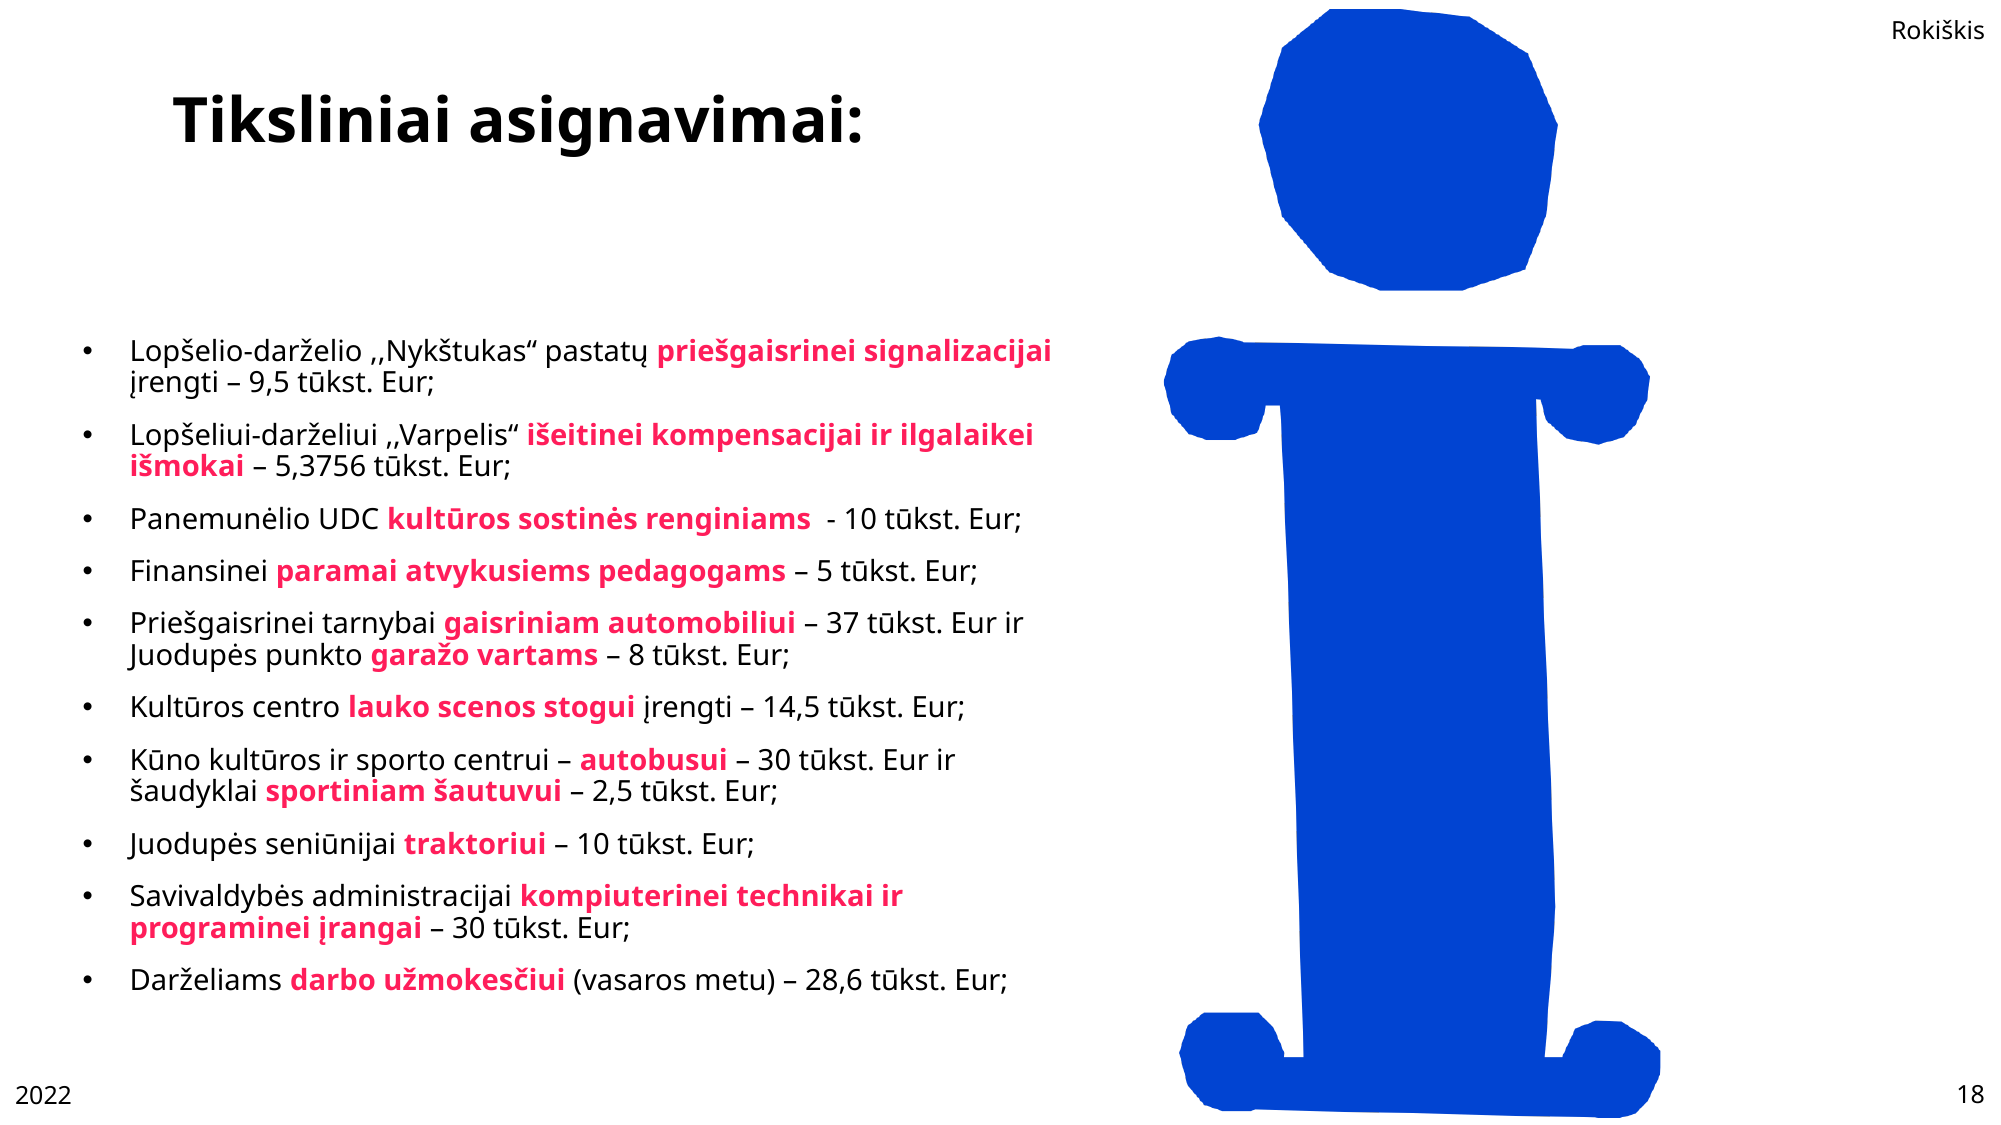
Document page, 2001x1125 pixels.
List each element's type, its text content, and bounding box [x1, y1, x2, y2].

slide_number 2022 [0, 1065, 450, 1125]
title Tiksliniai asignavimai: [69, 59, 969, 164]
slide_number 18 [1550, 1065, 2000, 1125]
list Lopšelio-darželio ,,Nykštukas“ pastatų priešgaisrinei signalizacijai įrengti – 9,5 tūkst. Eur; Lopšeliui-darželiui ,,Varpelis“ išeitinei kompensacijai ir ilgalaikei išmokai – 5,3756 tūkst. Eur; Panemunėlio UDC kultūros sostinės renginiams - 10 tūkst. Eur; Finansinei paramai atvykusiems pedagogams – 5 tūkst. Eur; Priešgaisrinei tarnybai gaisriniam automobiliui – 37 tūkst. Eur ir Juodupės punkto garažo vartams – 8 tūkst. Eur; Kultūros centro lauko scenos stogui įrengti – 14,5 tūkst. Eur; Kūno kultūros ir sporto centrui – autobusui – 30 tūkst. Eur ir šaudyklai sportiniam šautuvui – 2,5 tūkst. Eur; Juodupės seniūnijai traktoriui – 10 tūkst. Eur; Savivaldybės administracijai kompiuterinei technikai ir programinei įrangai – 30 tūkst. Eur; Darželiams darbo užmokesčiui (vasaros metu) – 28,6 tūkst. Eur; [67, 267, 1079, 1066]
